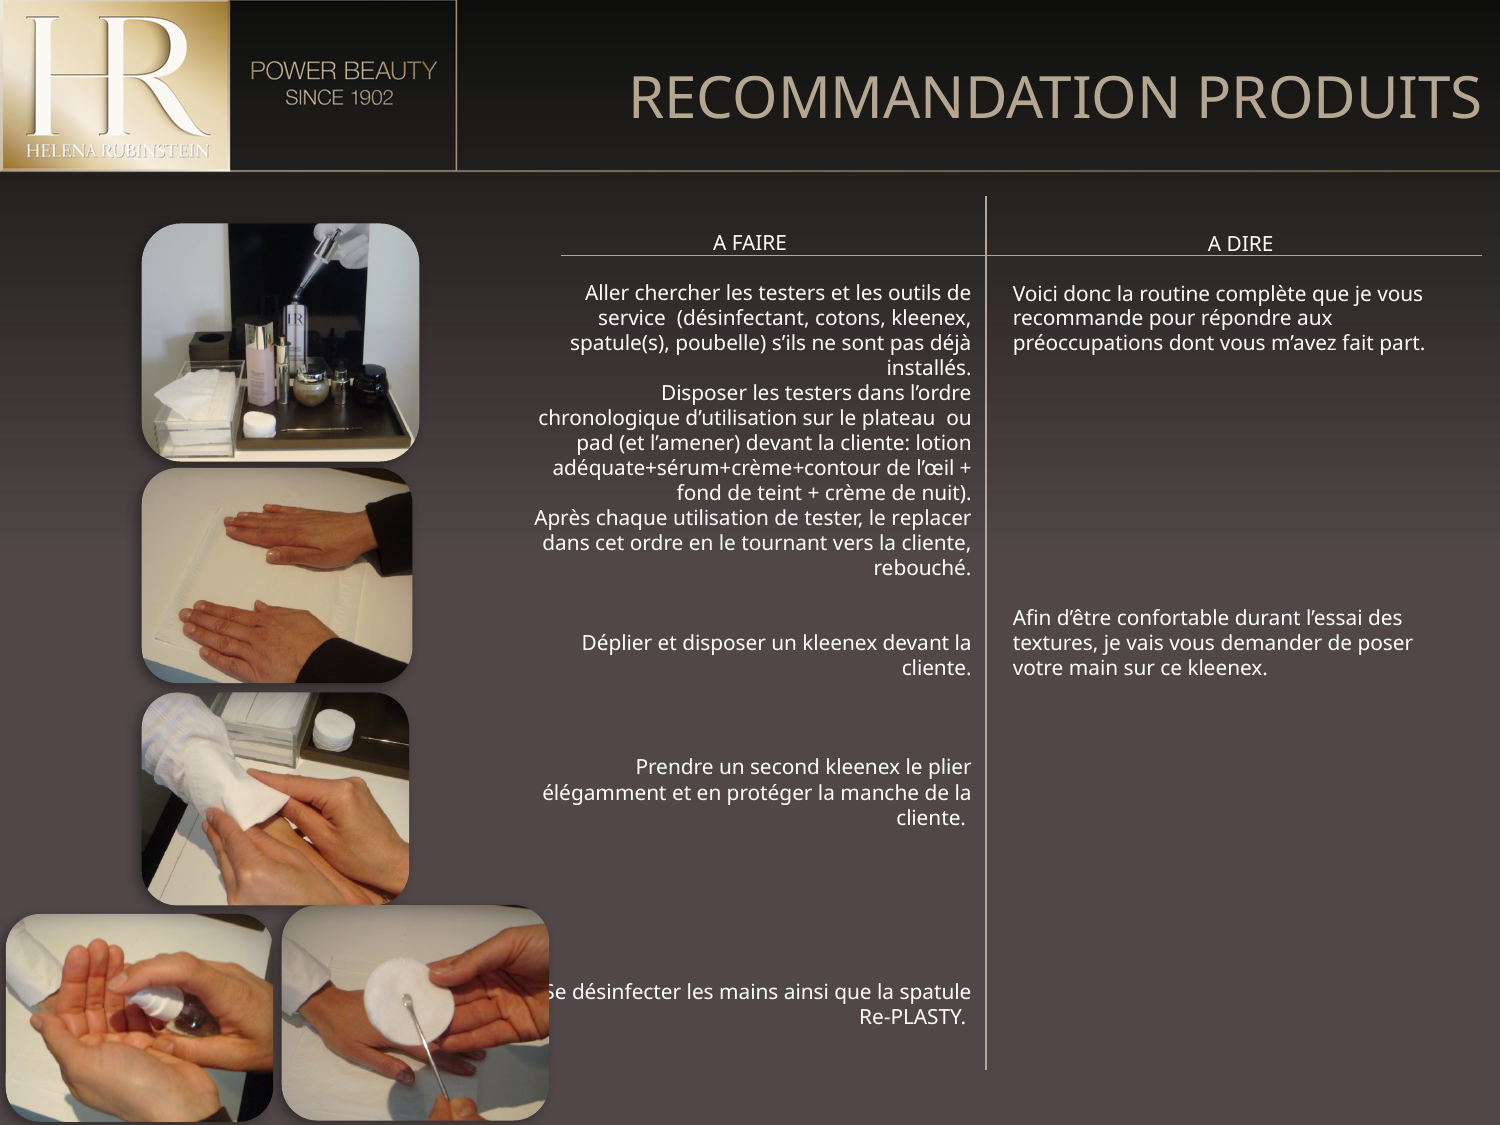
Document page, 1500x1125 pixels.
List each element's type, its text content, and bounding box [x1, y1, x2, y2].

text_box A DIRE Voici donc la routine complète que je vous recommande pour répondre aux préoccupations dont vous m’avez fait part. Afin d’être confortable durant l’essai des textures, je vais vous demander de poser votre main sur ce kleenex. [998, 222, 1483, 255]
text_box A FAIRE Aller chercher les testers et les outils de service (désinfectant, cotons, kleenex, spatule(s), poubelle) s’ils ne sont pas déjà installés. Disposer les testers dans l’ordre chronologique d’utilisation sur le plateau ou pad (et l’amener) devant la cliente: lotion adéquate+sérum+crème+contour de l’œil + fond de teint + crème de nuit). Après chaque utilisation de tester, le replacer dans cet ordre en le tournant vers la cliente, rebouché. Déplier et disposer un kleenex devant la cliente. Prendre un second kleenex le plier élégamment et en protéger la manche de la cliente. Se désinfecter les mains ainsi que la spatule Re-PLASTY. [513, 222, 981, 1037]
text_box RECOMMANDATION PRODUITS [591, 60, 1483, 131]
text_box A DIRE Voici donc la routine complète que je vous recommande pour répondre aux préoccupations dont vous m’avez fait part. Afin d’être confortable durant l’essai des textures, je vais vous demander de poser votre main sur ce kleenex. [998, 260, 1483, 738]
picture [0, 0, 1500, 1125]
